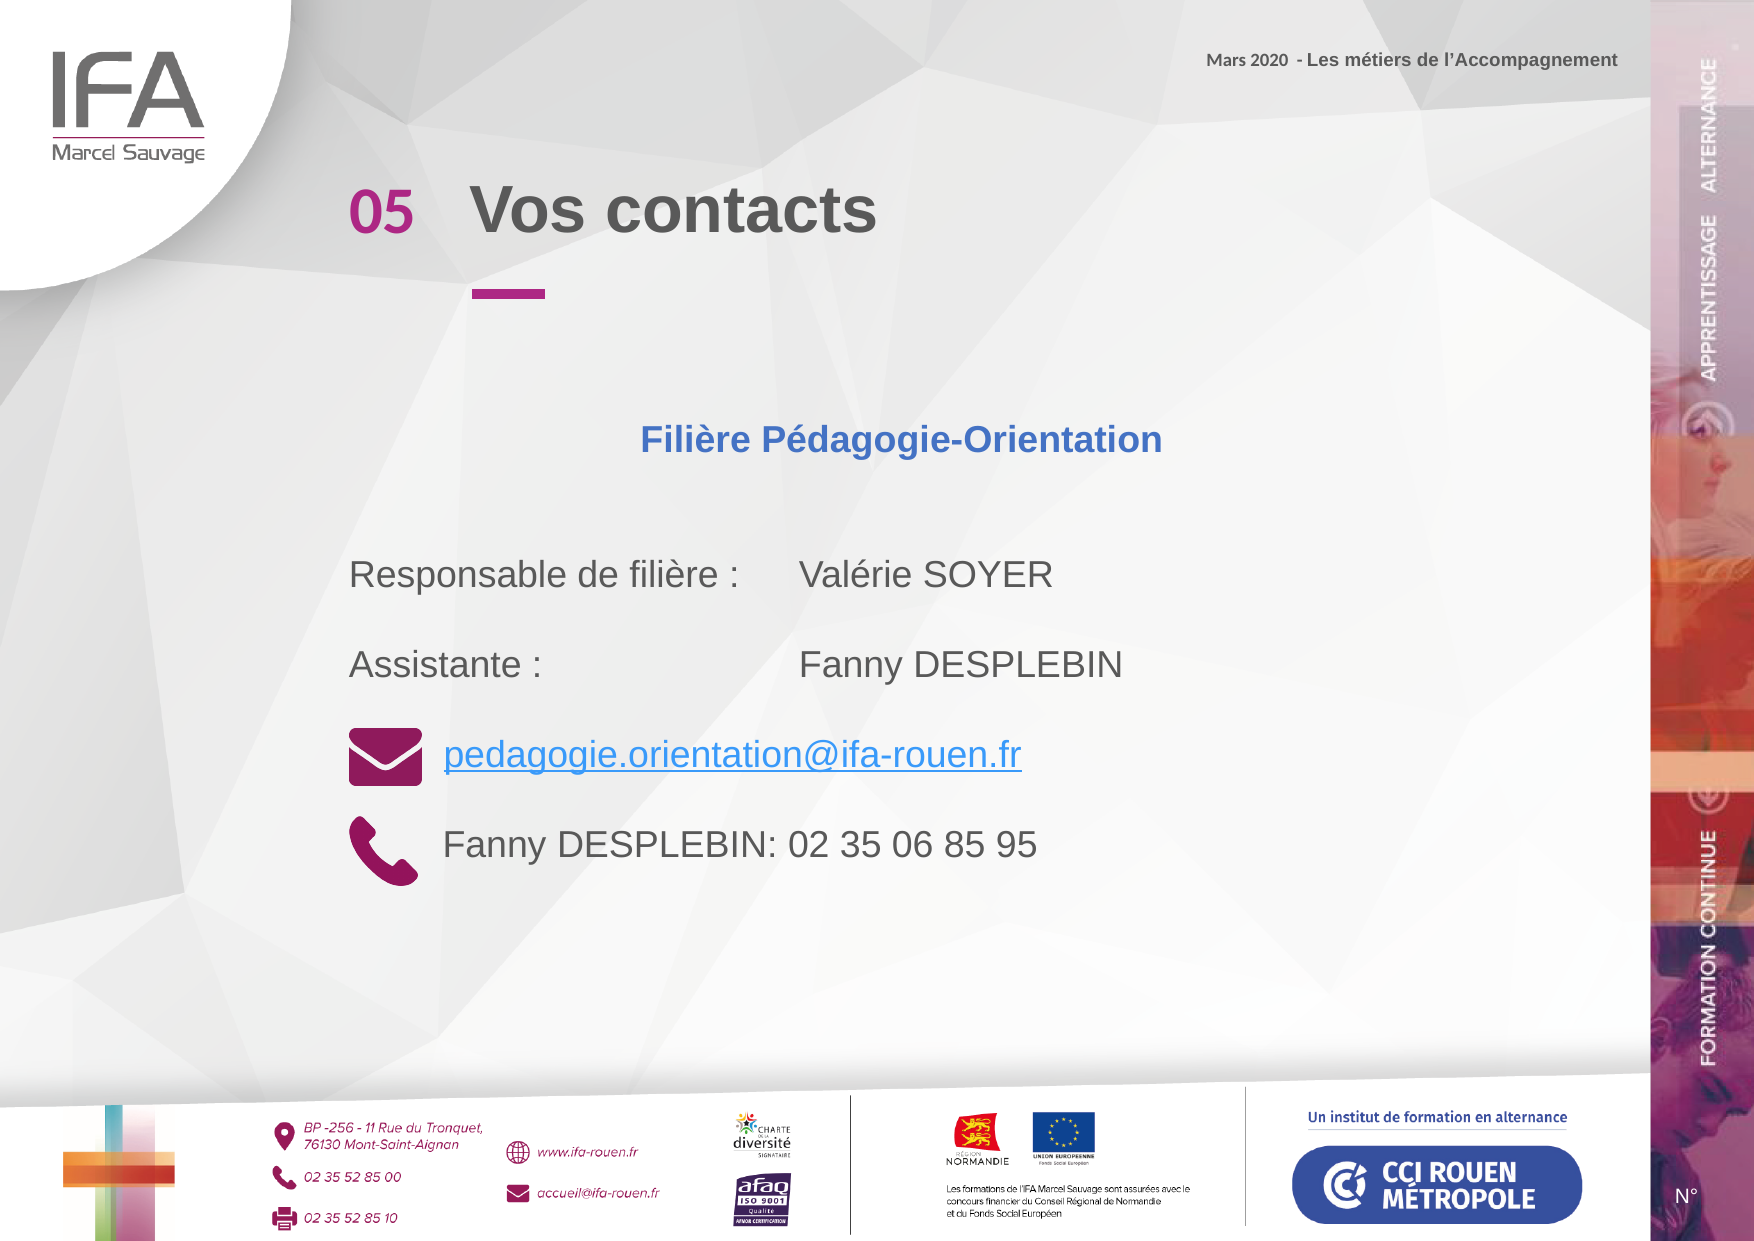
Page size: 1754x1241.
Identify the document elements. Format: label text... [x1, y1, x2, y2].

text_box [472, 289, 545, 299]
picture [0, 0, 1754, 1241]
text_box N° [1660, 1175, 1719, 1215]
text_box Vos contacts [454, 159, 1146, 263]
text_box Filière Pédagogie-Orientation Responsable de filière : Valérie SOYER Assistante : Fanny DESPLEBIN pedagogie.orientation@ifa-rouen.fr Fanny DESPLEBIN: 02 35 06 85 95 [334, 407, 1470, 873]
text_box Mars 2020 - Les métiers de l’Accompagnement [1180, 27, 1661, 91]
text_box 05 [334, 170, 437, 254]
